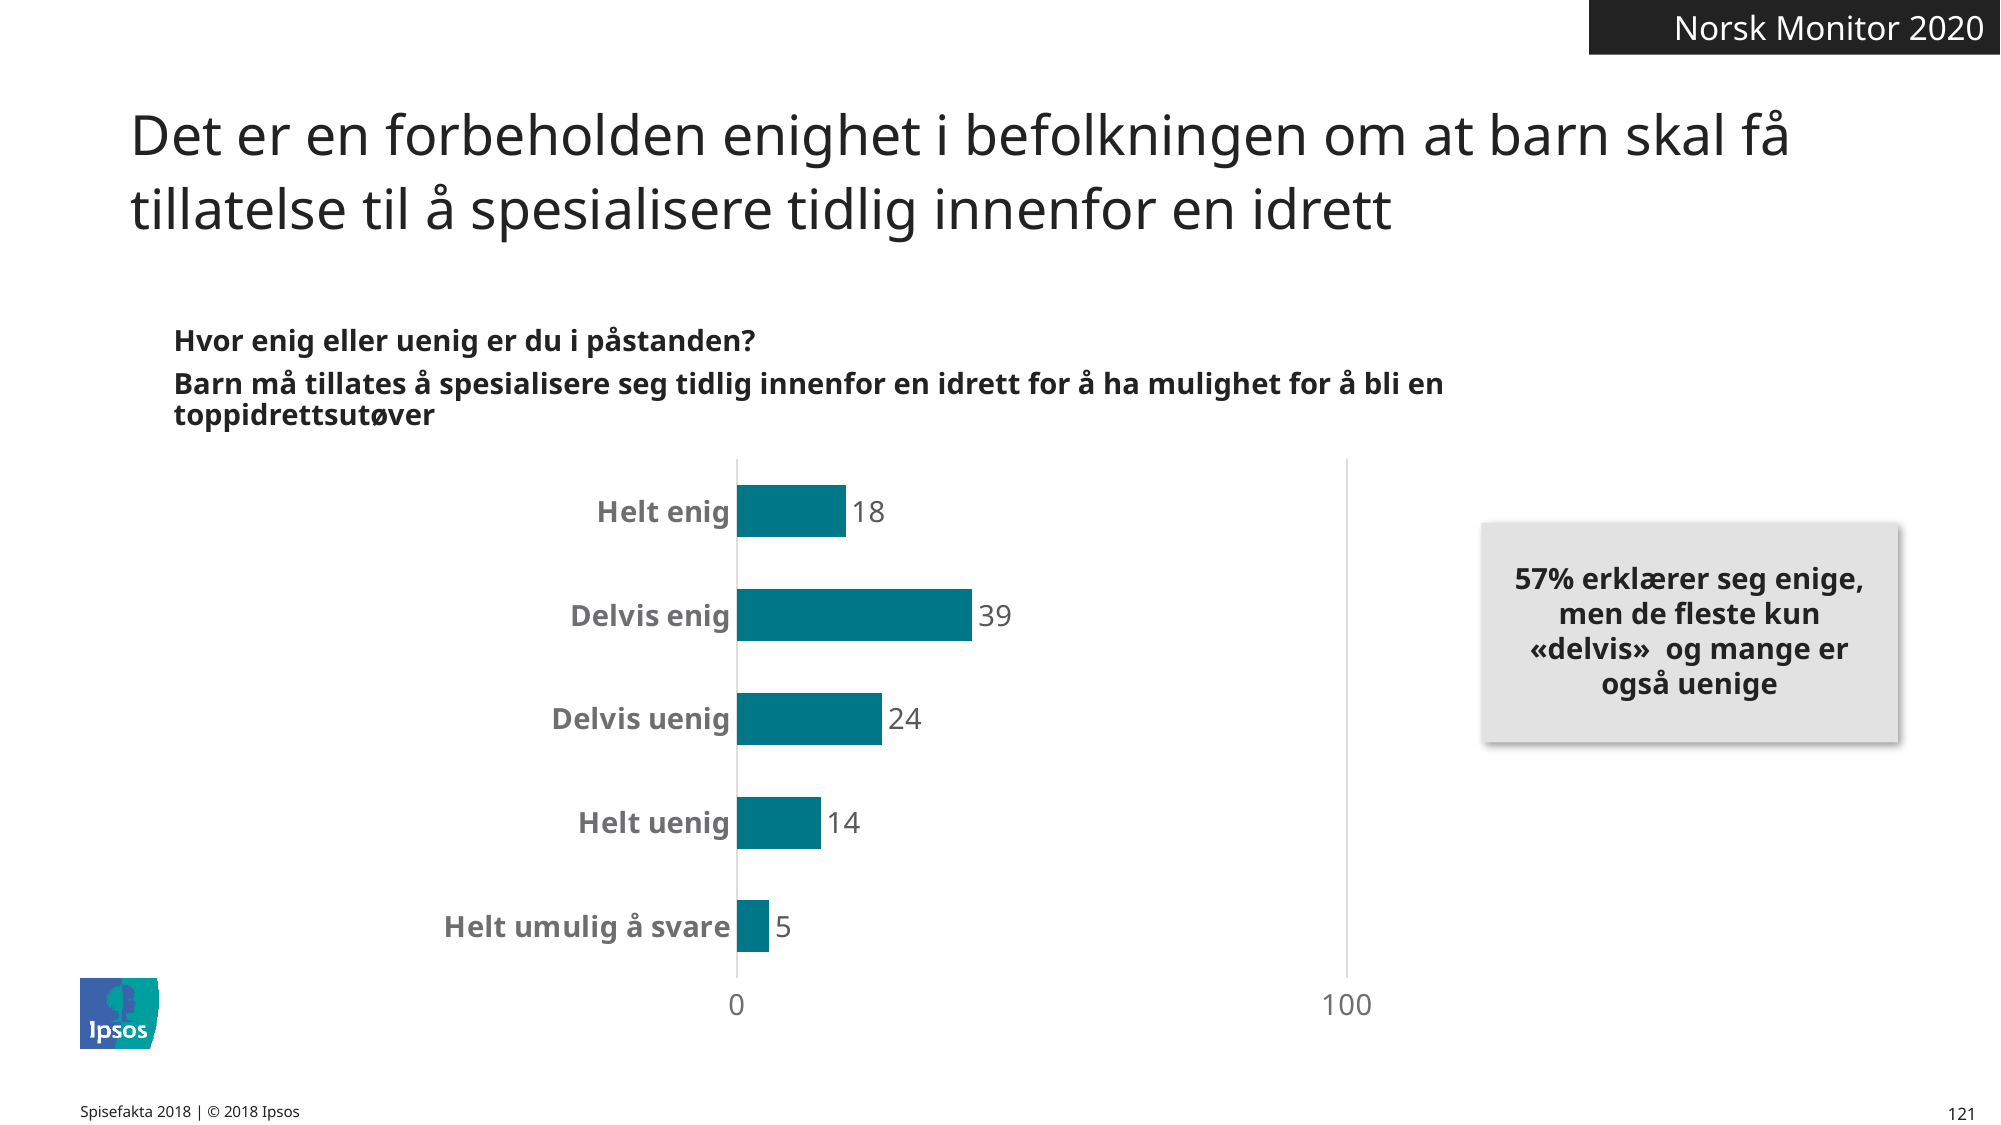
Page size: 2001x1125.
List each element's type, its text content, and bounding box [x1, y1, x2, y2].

picture [80, 978, 168, 1049]
text_box Det er en forbeholden enighet i befolkningen om at barn skal få tillatelse til å spesialisere tidlig innenfor en idrett [114, 85, 1966, 249]
chart [443, 432, 1389, 1040]
text_box 57% erklærer seg enige, men de fleste kun «delvis» og mange er også uenige [1481, 522, 1898, 743]
text_box Hvor enig eller uenig er du i påstanden? Barn må tillates å spesialisere seg tidlig innenfor en idrett for å ha mulighet for å bli en toppidrettsutøver [173, 326, 1557, 433]
text_box Norsk Monitor 2020 [1589, 0, 2000, 55]
